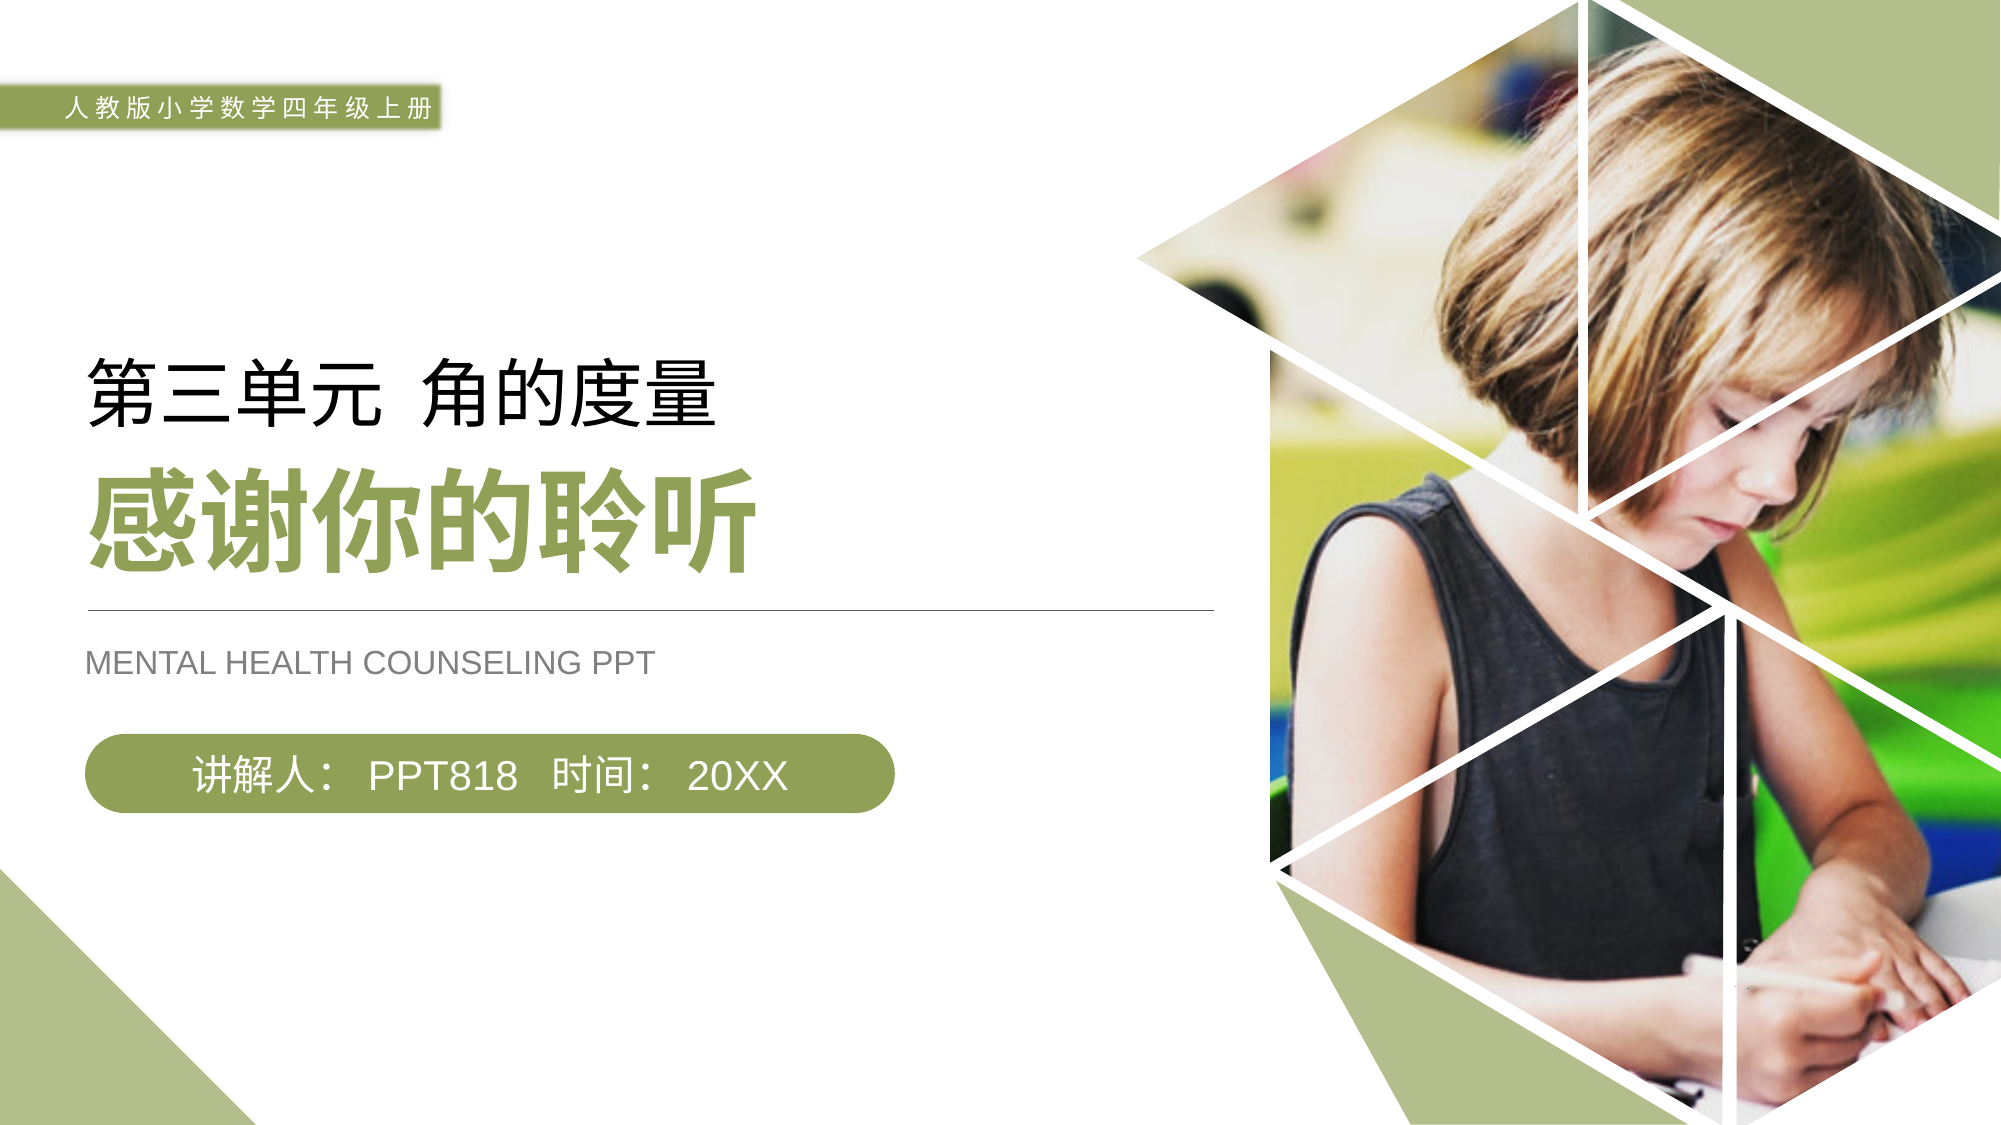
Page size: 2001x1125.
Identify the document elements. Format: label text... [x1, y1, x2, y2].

picture [1136, 0, 2001, 1125]
text_box 人教版小学数学四年级上册 [0, 88, 438, 127]
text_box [69, 349, 1233, 814]
text_box [0, 867, 258, 1125]
text_box [1273, 877, 1279, 889]
